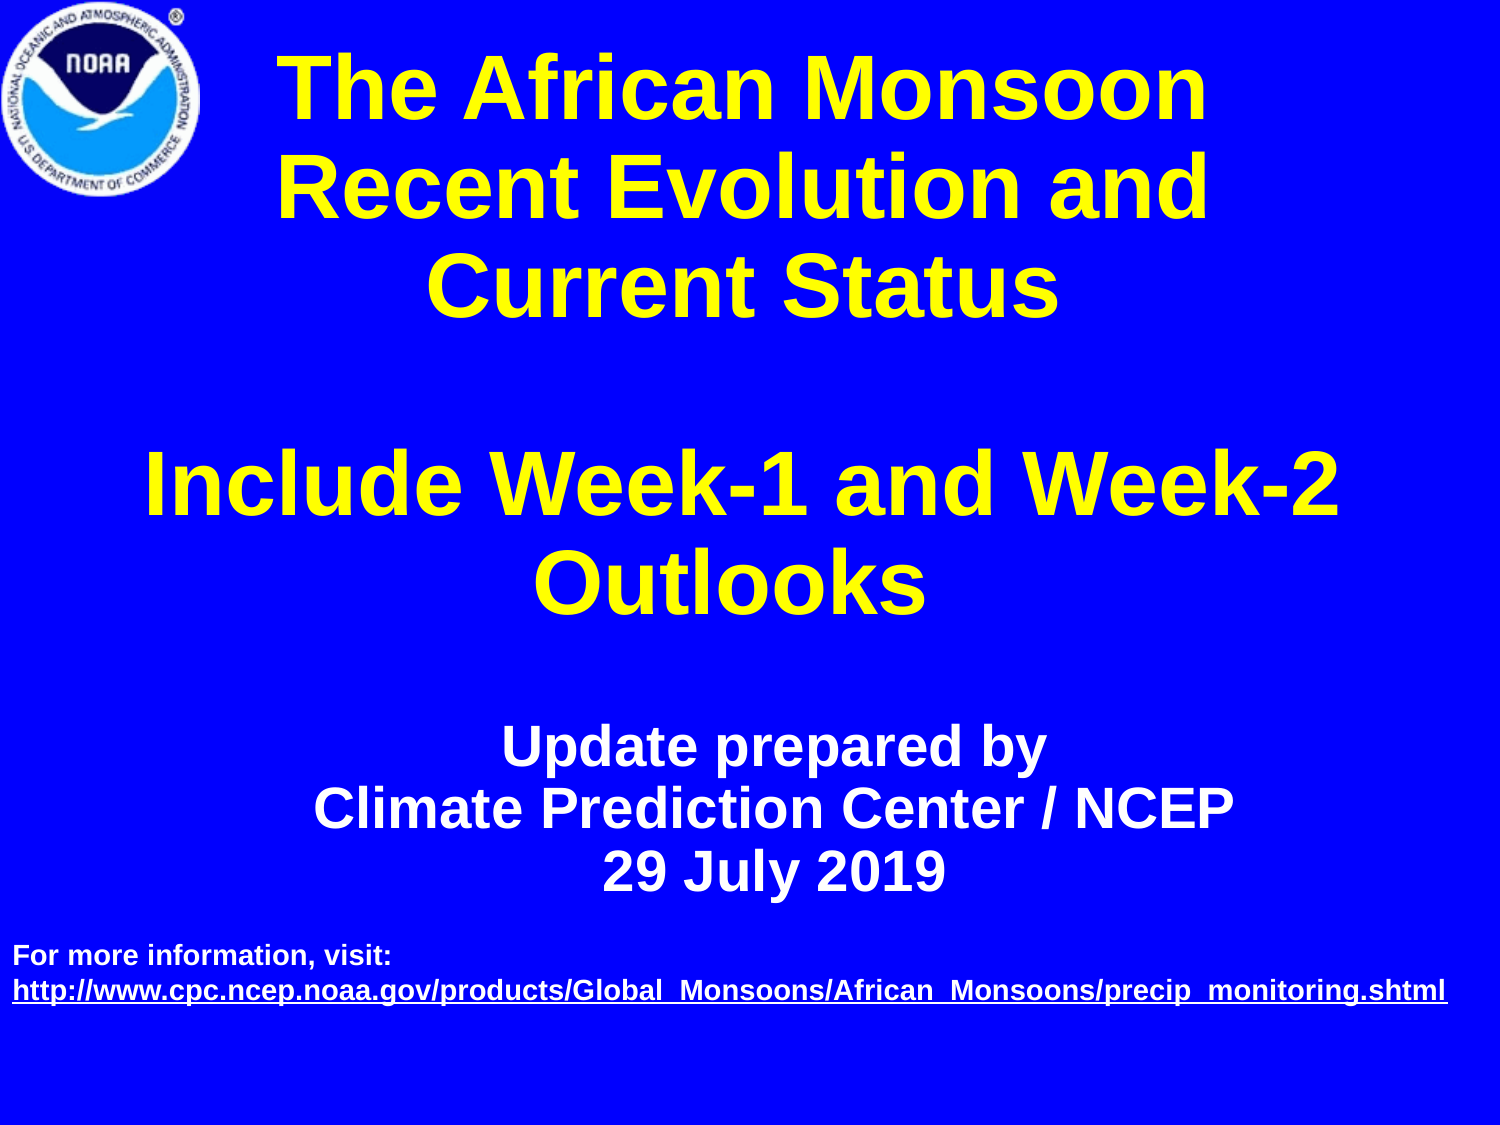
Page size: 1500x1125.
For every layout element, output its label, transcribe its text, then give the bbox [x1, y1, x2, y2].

text_box Update prepared by Climate Prediction Center / NCEP 29 July 2019 [275, 708, 1275, 912]
text_box For more information, visit: http://www.cpc.ncep.noaa.gov/products/Global_Monsoons/African_Monsoons/precip_monitoring.shtml [0, 929, 1471, 1014]
title The African Monsoon Recent Evolution and Current Status Include Week-1 and Week-2 Outlooks [112, 37, 1376, 638]
picture [0, 0, 200, 200]
